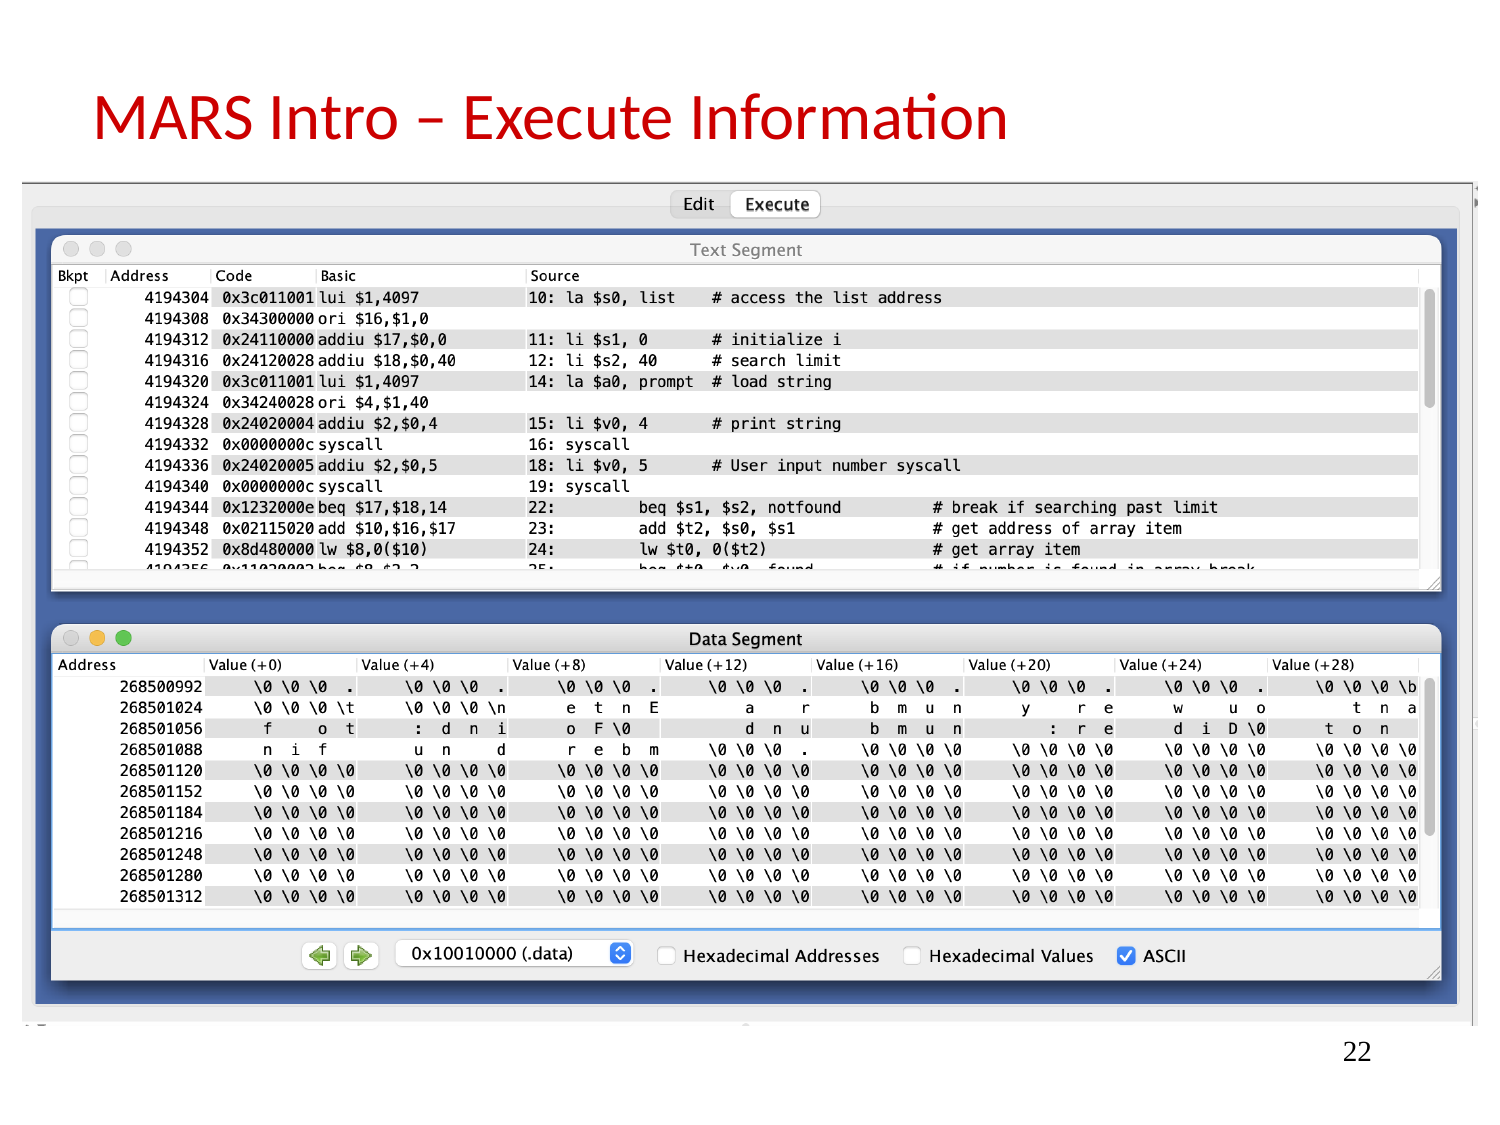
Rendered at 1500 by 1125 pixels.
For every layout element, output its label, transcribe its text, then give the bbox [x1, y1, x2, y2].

picture [22, 181, 1478, 1026]
text_box MARS Intro – Execute Information [77, 65, 1026, 160]
slide_number 22 [1074, 1026, 1388, 1100]
